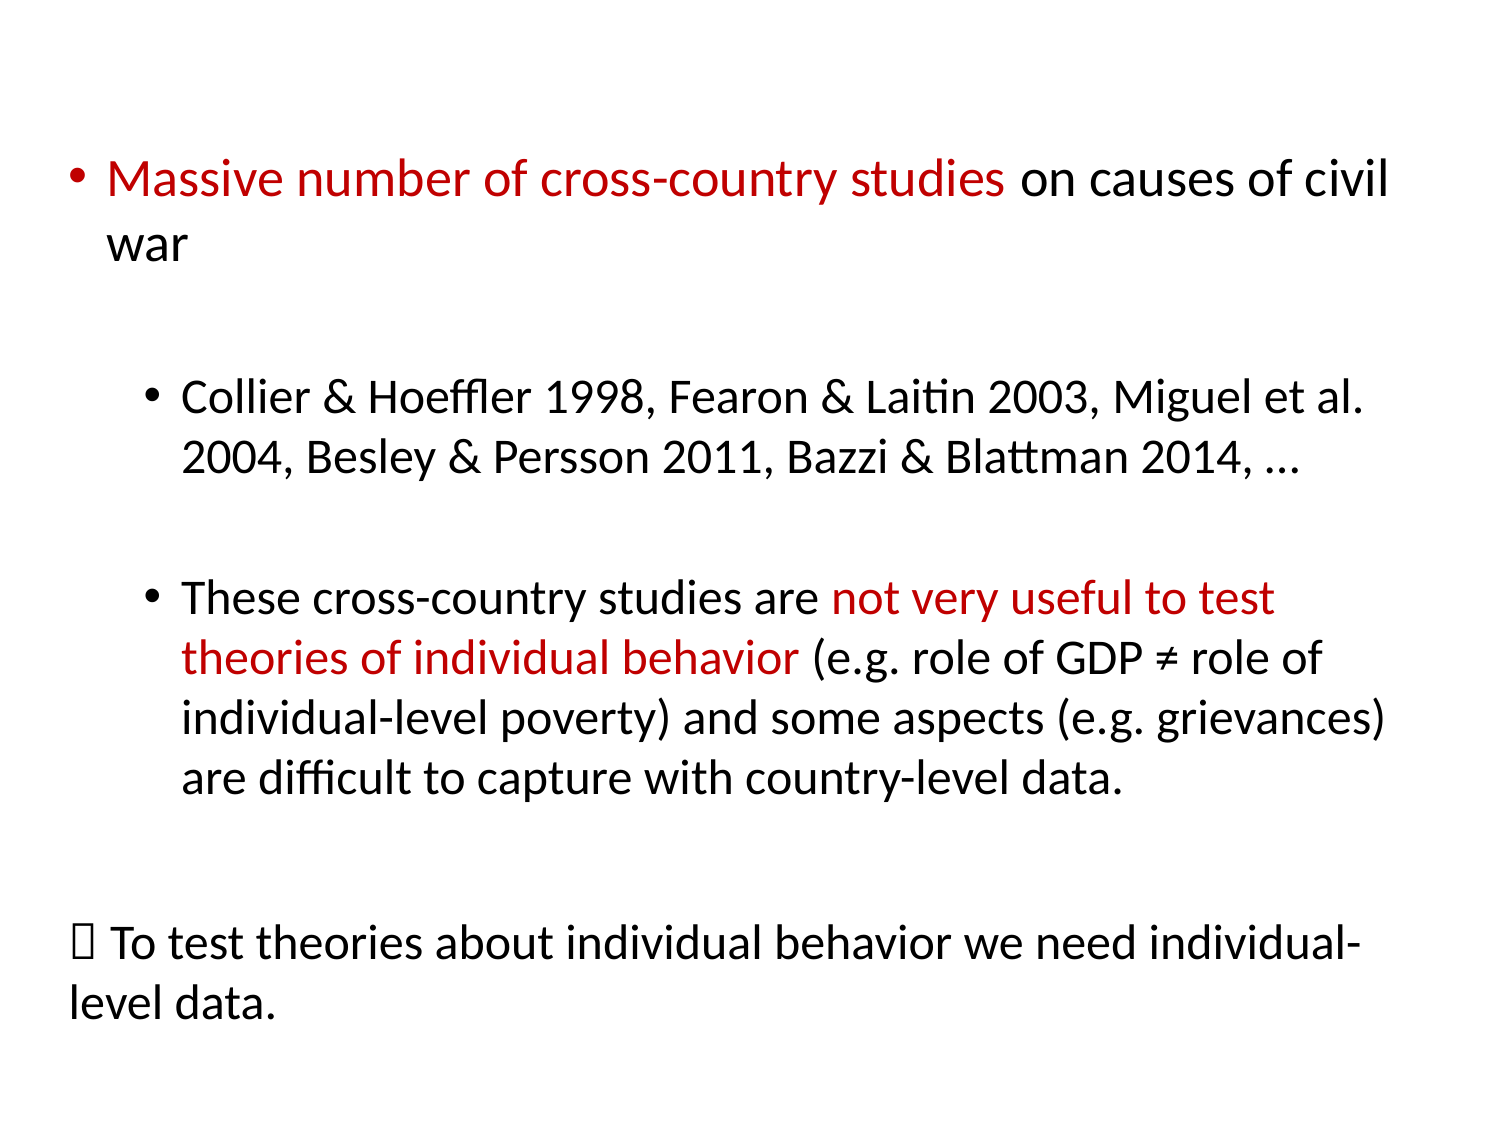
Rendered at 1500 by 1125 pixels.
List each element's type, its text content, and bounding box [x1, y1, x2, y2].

list Massive number of cross-country studies on causes of civil war Collier & Hoeffler 1998, Fearon & Laitin 2003, Miguel et al. 2004, Besley & Persson 2011, Bazzi & Blattman 2014, … These cross-country studies are not very useful to test theories of individual behavior (e.g. role of GDP ≠ role of individual-level poverty) and some aspects (e.g. grievances) are difficult to capture with country-level data.  To test theories about individual behavior we need individual-level data. [53, 135, 1447, 1051]
